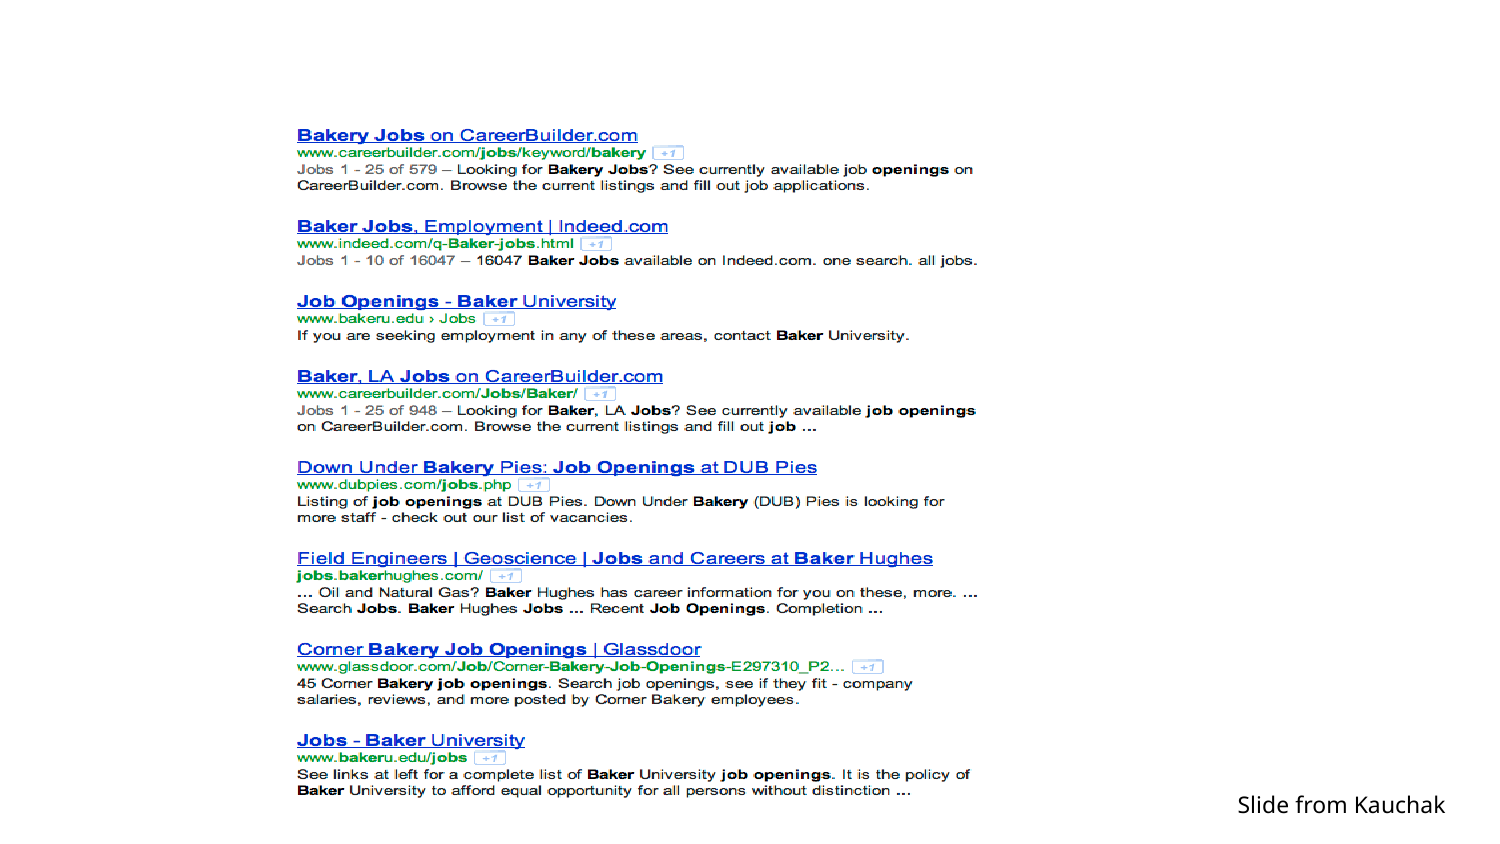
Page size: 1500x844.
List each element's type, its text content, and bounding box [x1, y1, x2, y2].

text_box Slide from Kauchak [1230, 783, 1493, 826]
picture [287, 112, 1017, 807]
